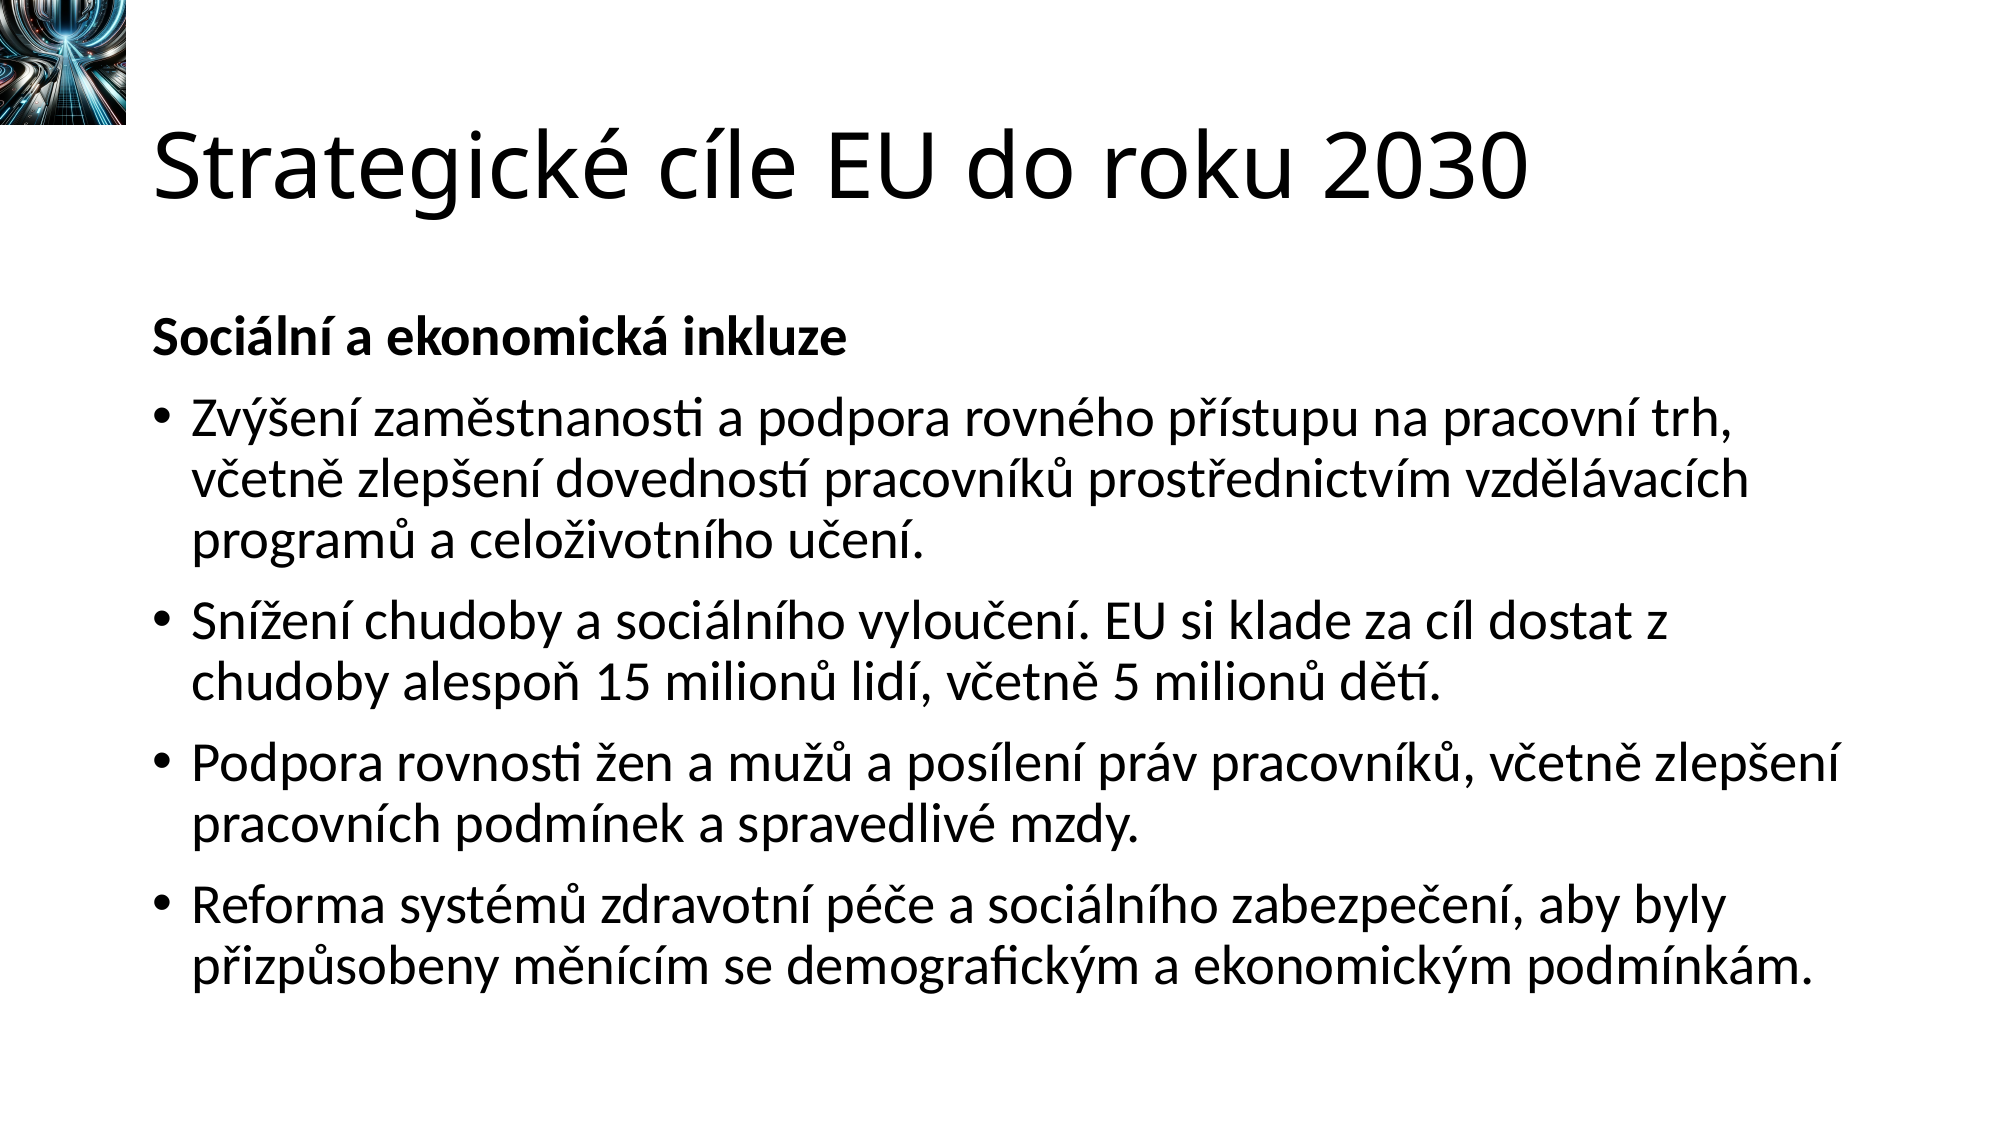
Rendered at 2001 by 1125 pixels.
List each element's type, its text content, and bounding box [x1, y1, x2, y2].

list Sociální a ekonomická inkluze Zvýšení zaměstnanosti a podpora rovného přístupu na pracovní trh, včetně zlepšení dovedností pracovníků prostřednictvím vzdělávacích programů a celoživotního učení. Snížení chudoby a sociálního vyloučení. EU si klade za cíl dostat z chudoby alespoň 15 milionů lidí, včetně 5 milionů dětí. Podpora rovnosti žen a mužů a posílení práv pracovníků, včetně zlepšení pracovních podmínek a spravedlivé mzdy. Reforma systémů zdravotní péče a sociálního zabezpečení, aby byly přizpůsobeny měnícím se demografickým a ekonomickým podmínkám. [137, 299, 1863, 1014]
title Strategické cíle EU do roku 2030 [137, 59, 1863, 278]
picture [0, 0, 126, 125]
